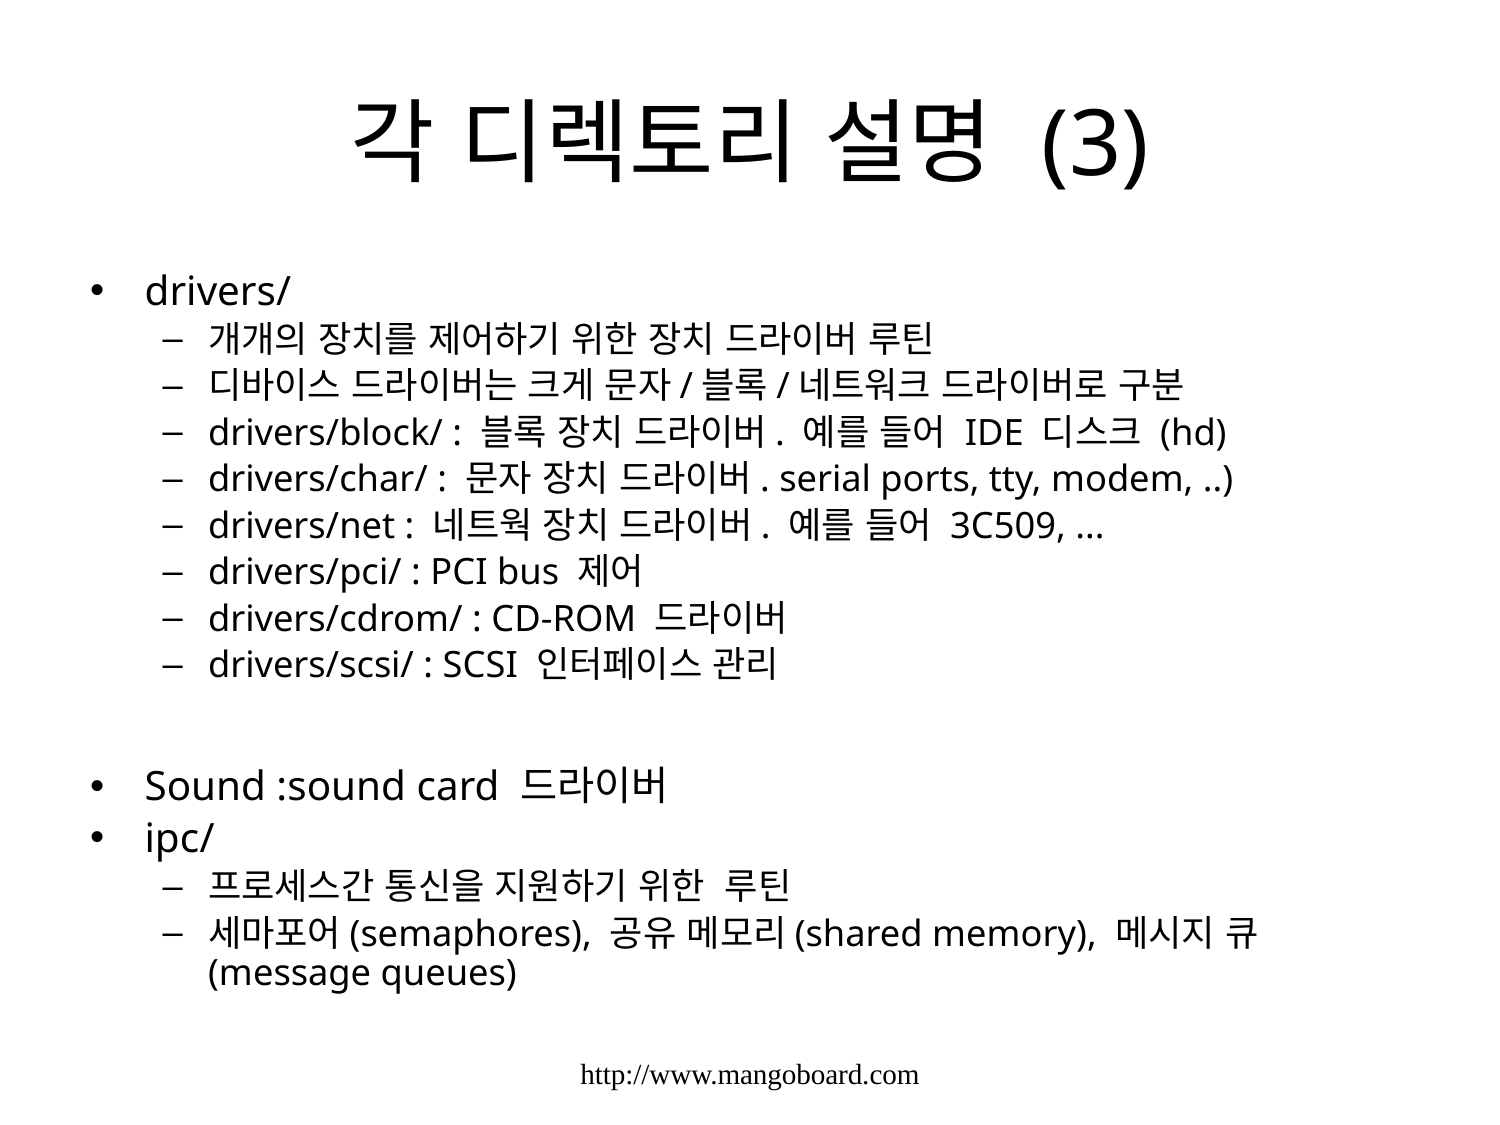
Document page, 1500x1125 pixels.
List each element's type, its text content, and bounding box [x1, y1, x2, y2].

footer http://www.mangoboard.com [512, 1042, 988, 1103]
title 각 디렉토리 설명 (3) [75, 45, 1425, 233]
list drivers/ 개개의 장치를 제어하기 위한 장치 드라이버 루틴 디바이스 드라이버는 크게 문자/블록/네트워크 드라이버로 구분 drivers/block/ : 블록 장치 드라이버. 예를 들어 IDE 디스크 (hd) drivers/char/ : 문자 장치 드라이버. serial ports, tty, modem, ..) drivers/net : 네트웍 장치 드라이버. 예를 들어 3C509, ... drivers/pci/ : PCI bus 제어 drivers/cdrom/ : CD-ROM 드라이버 drivers/scsi/ : SCSI 인터페이스 관리 Sound :sound card 드라이버 ipc/ 프로세스간 통신을 지원하기 위한 루틴 세마포어(semaphores), 공유 메모리(shared memory), 메시지 큐(message queues) [75, 262, 1425, 1005]
